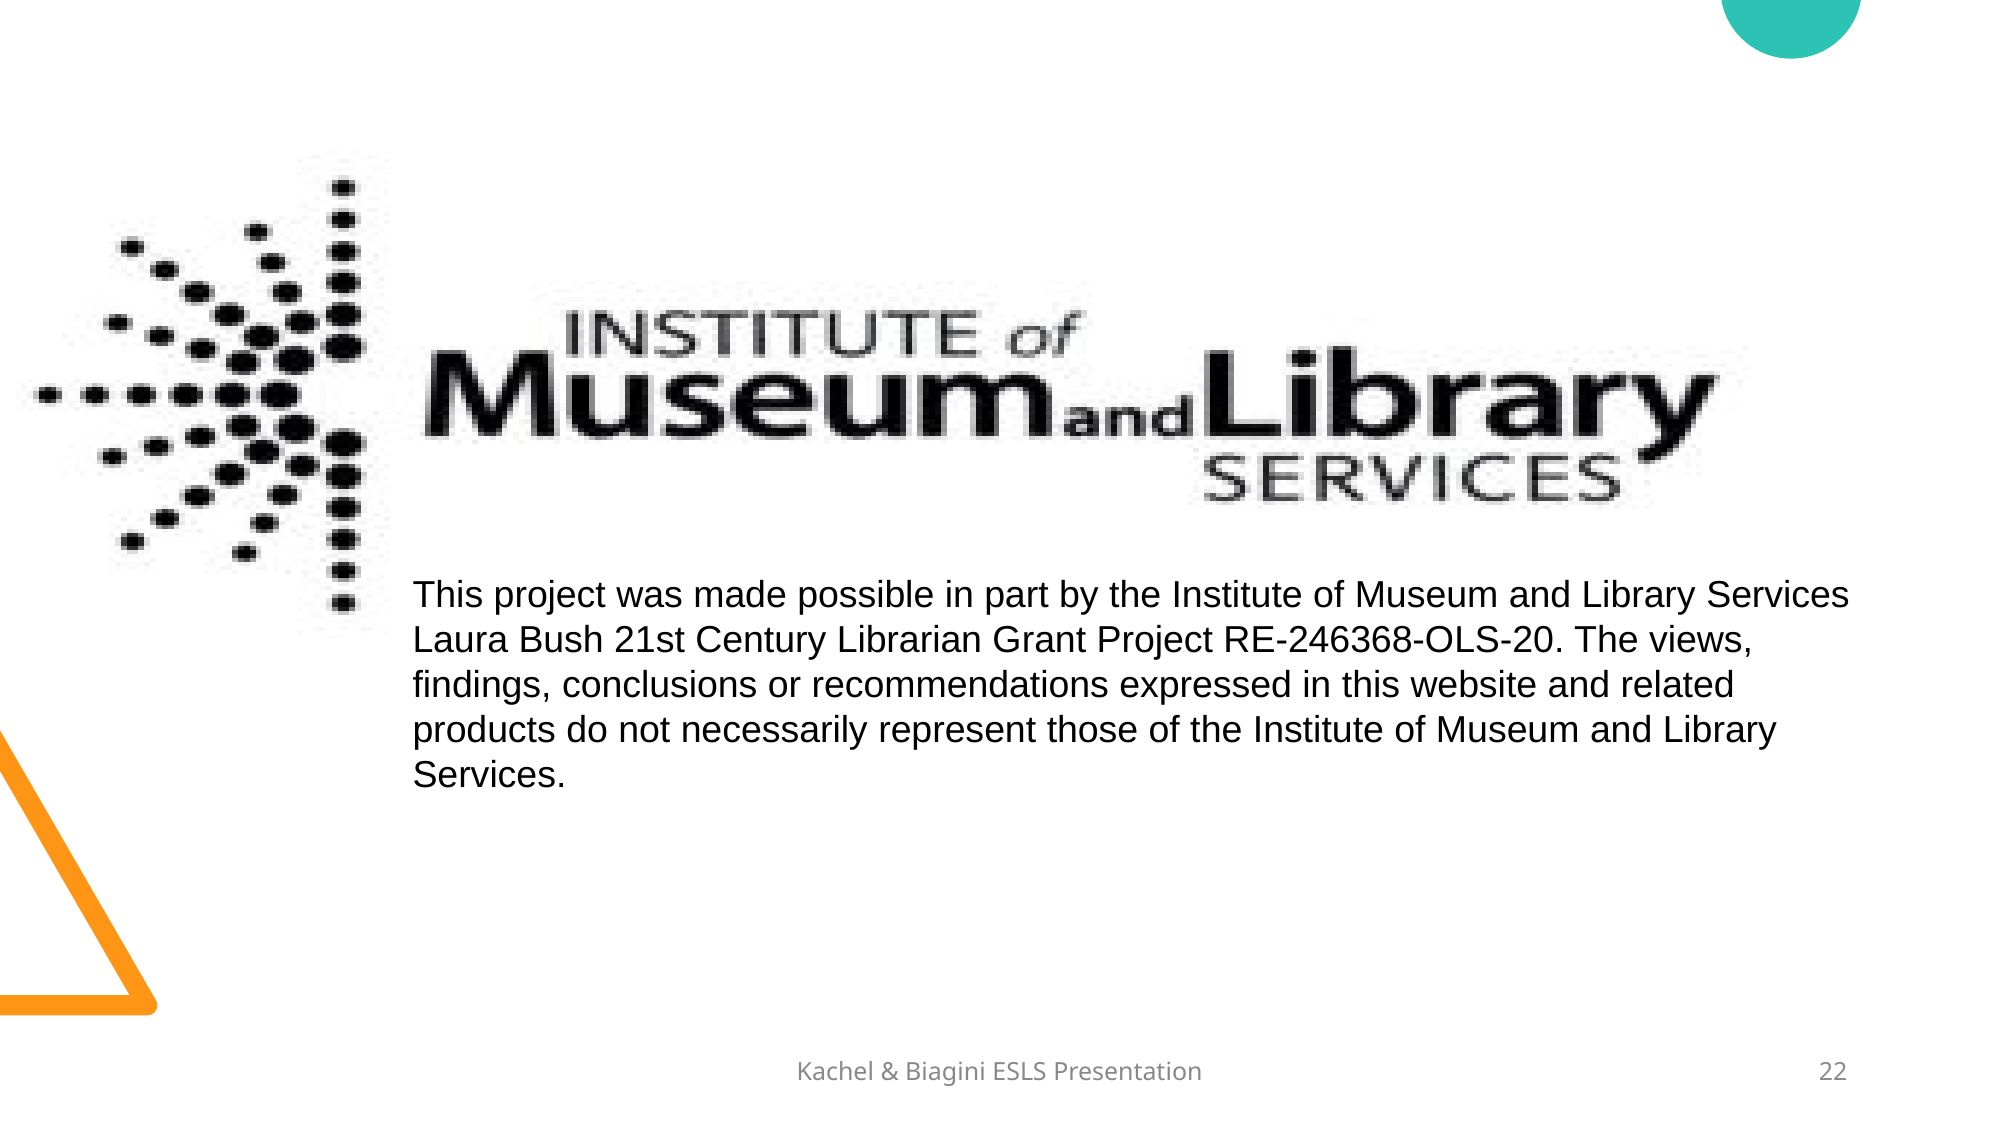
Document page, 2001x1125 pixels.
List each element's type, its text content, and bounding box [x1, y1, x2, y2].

picture [15, 119, 1773, 669]
slide_number 22 [1412, 1042, 1863, 1103]
footer Kachel & Biagini ESLS Presentation [662, 1042, 1338, 1103]
text_box This project was made possible in part by the Institute of Museum and Library Services Laura Bush 21st Century Librarian Grant Project RE-246368-OLS-20. The views, findings, conclusions or recommendations expressed in this website and related products do not necessarily represent those of the Institute of Museum and Library Services. [397, 562, 1899, 803]
